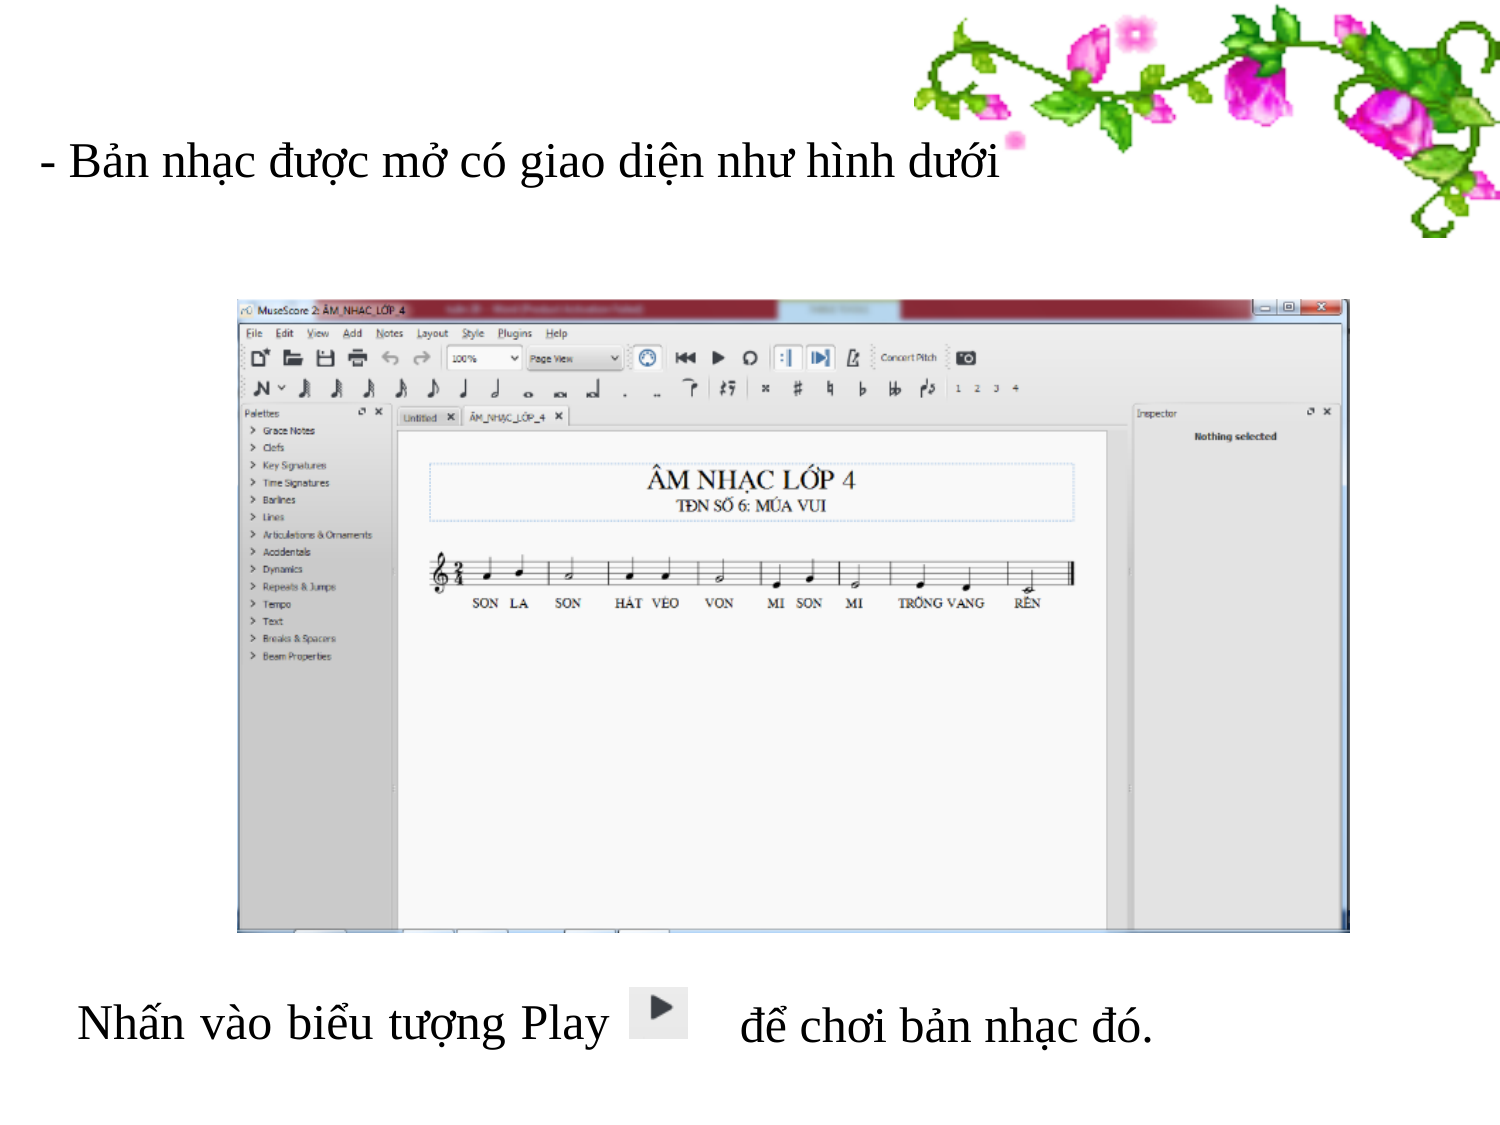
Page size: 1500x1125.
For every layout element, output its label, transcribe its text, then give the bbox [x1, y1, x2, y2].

picture [237, 299, 1351, 933]
text_box - Bản nhạc được mở có giao diện như hình dưới [24, 120, 908, 195]
text_box Nhấn vào biểu tượng Play [62, 981, 625, 1057]
picture [913, 2, 1500, 238]
text_box để chơi bản nhạc đó. [724, 984, 1311, 1060]
picture [629, 987, 688, 1040]
